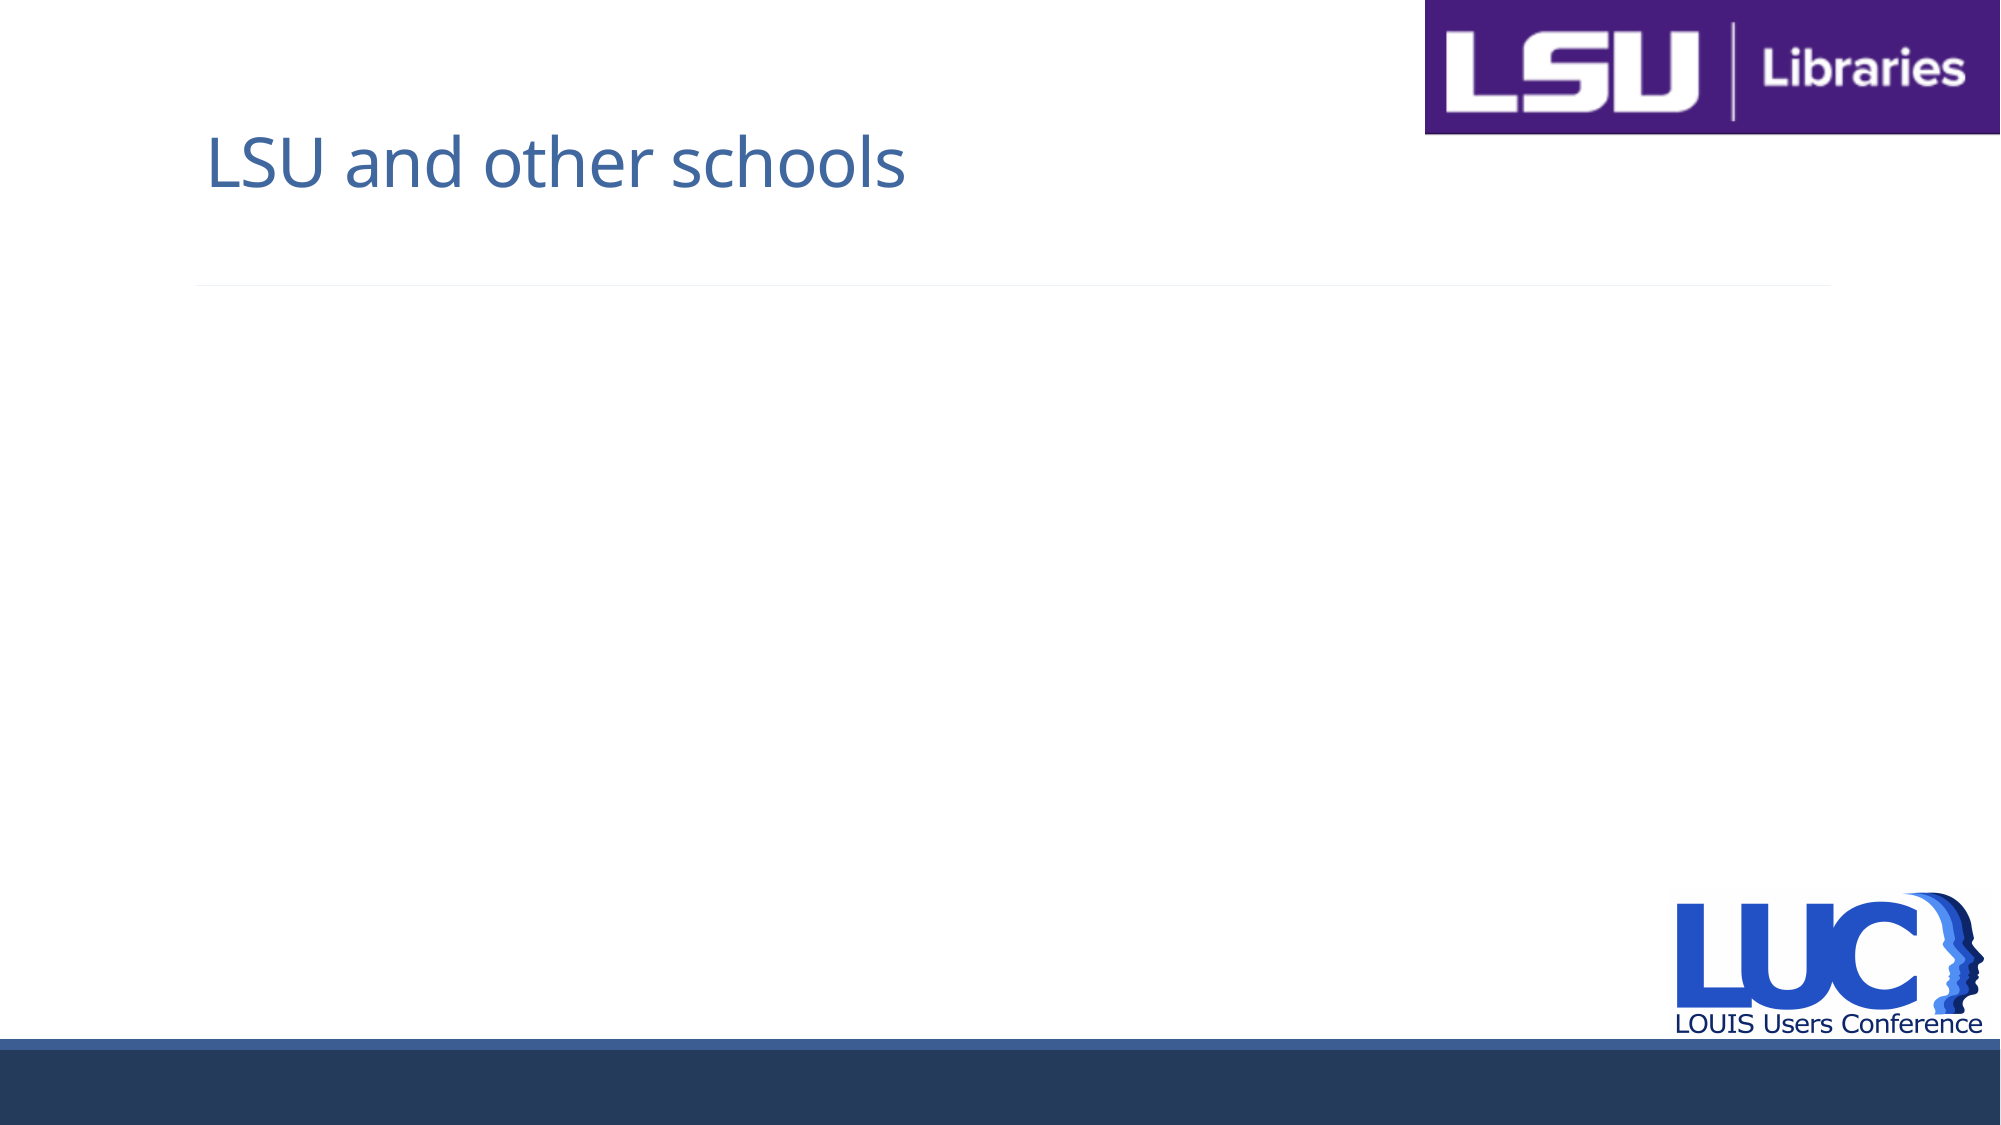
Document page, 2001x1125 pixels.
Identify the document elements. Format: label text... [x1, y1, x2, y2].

title LSU and other schools [190, 121, 1805, 292]
picture [1425, 0, 2000, 136]
picture [1669, 887, 1991, 1038]
